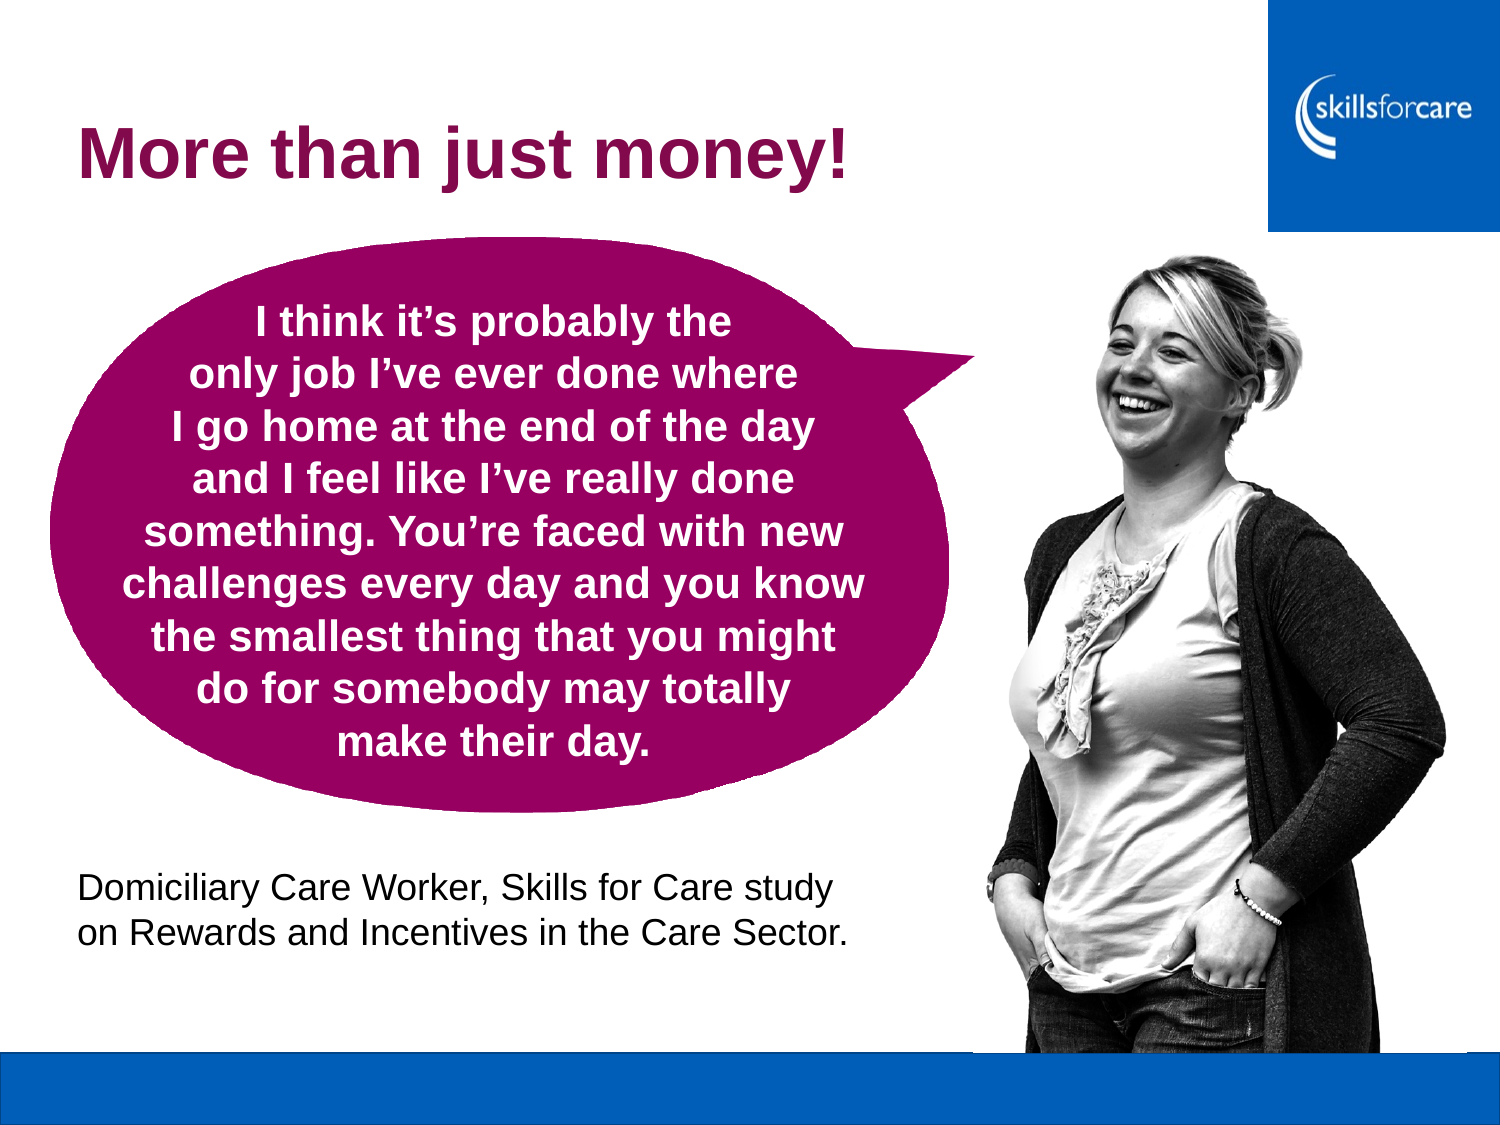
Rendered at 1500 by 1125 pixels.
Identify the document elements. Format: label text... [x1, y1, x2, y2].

text_box More than just money! [62, 83, 1063, 237]
picture [973, 237, 1467, 1053]
picture [1268, 0, 1500, 232]
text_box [49, 237, 975, 813]
text_box Domiciliary Care Worker, Skills for Care study on Rewards and Incentives in the Care Sector. [62, 855, 973, 961]
